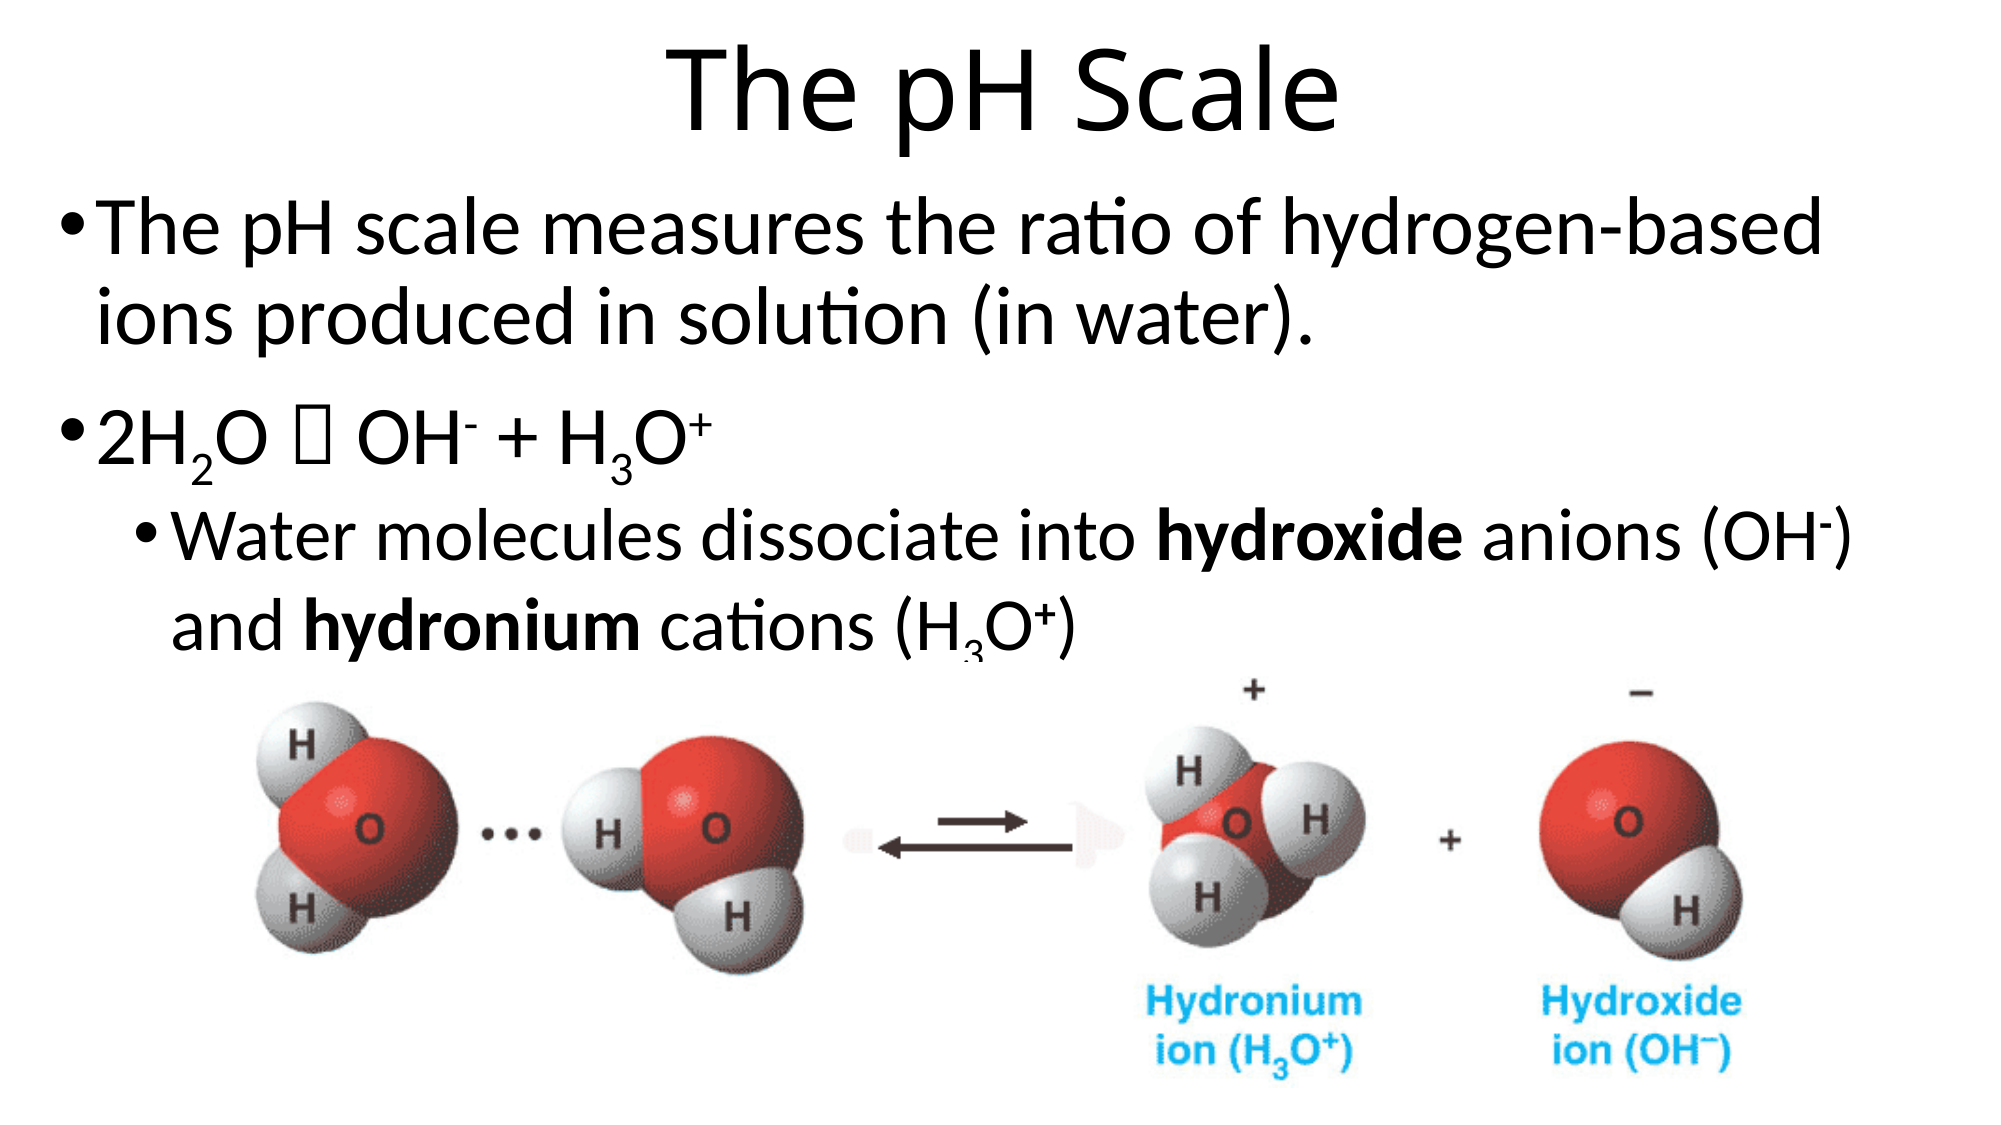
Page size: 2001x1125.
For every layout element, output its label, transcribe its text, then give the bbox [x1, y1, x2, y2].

picture [253, 662, 1747, 1088]
title The pH Scale [43, 0, 1967, 174]
list The pH scale measures the ratio of hydrogen-based ions produced in solution (in water). 2H2O  OH- + H3O+ Water molecules dissociate into hydroxide anions (OH-) and hydronium cations (H3O+) [43, 174, 1967, 1088]
